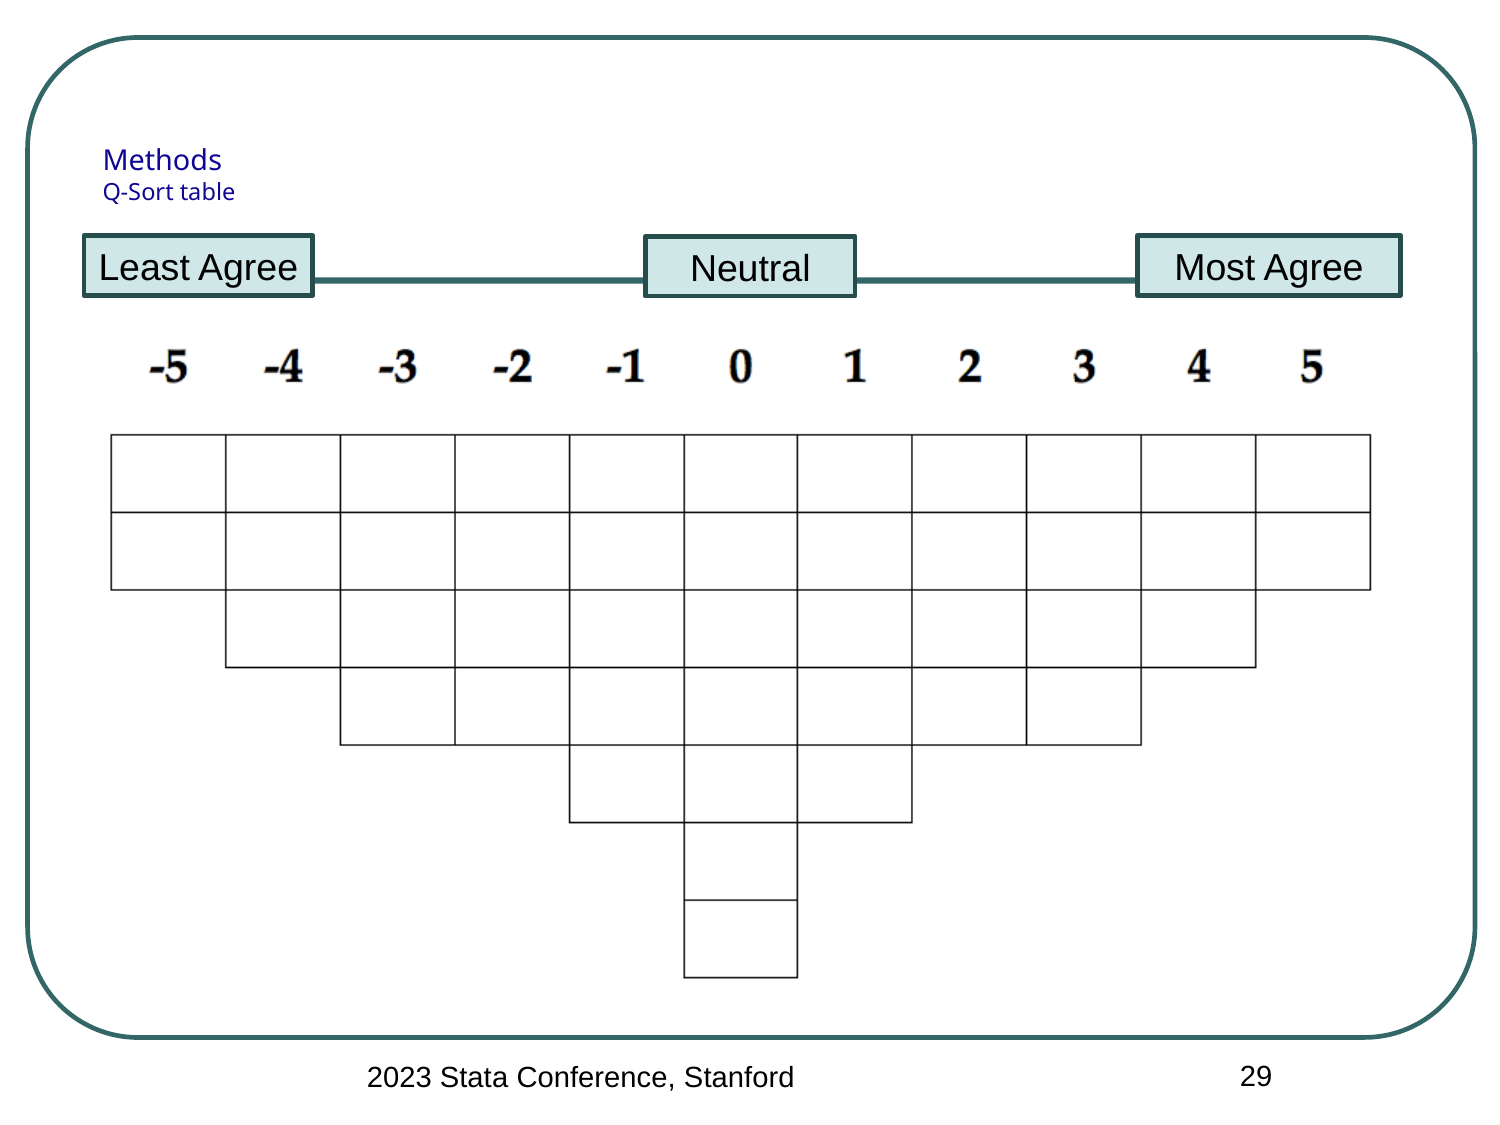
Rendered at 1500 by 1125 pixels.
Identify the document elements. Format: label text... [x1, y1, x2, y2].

title Methods Q-Sort table [87, 62, 1350, 213]
text_box Least Agree [83, 235, 313, 296]
slide_number 29 [1125, 1050, 1388, 1125]
text_box Most Agree [1137, 235, 1401, 296]
footer 2023 Stata Conference, Stanford [137, 1050, 1025, 1125]
picture [74, 324, 1413, 1007]
text_box Neutral [645, 236, 856, 297]
